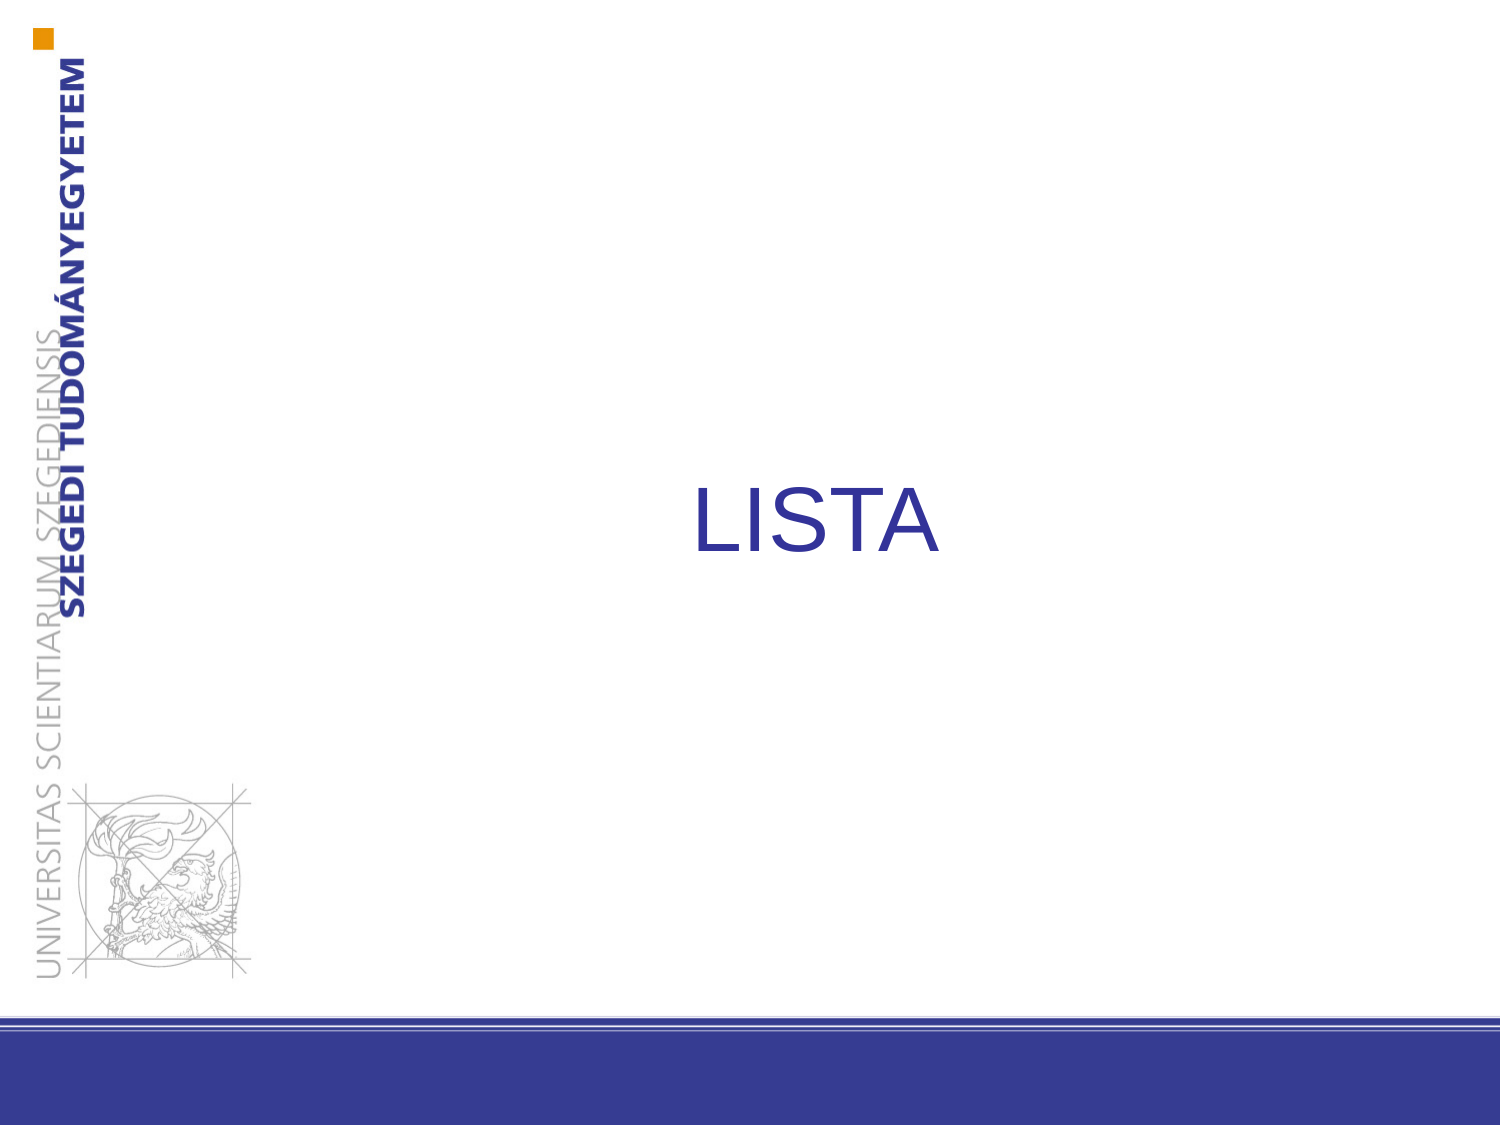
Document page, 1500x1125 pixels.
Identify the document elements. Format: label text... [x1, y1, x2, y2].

picture [0, 0, 1500, 1125]
title Lista [206, 420, 1426, 609]
